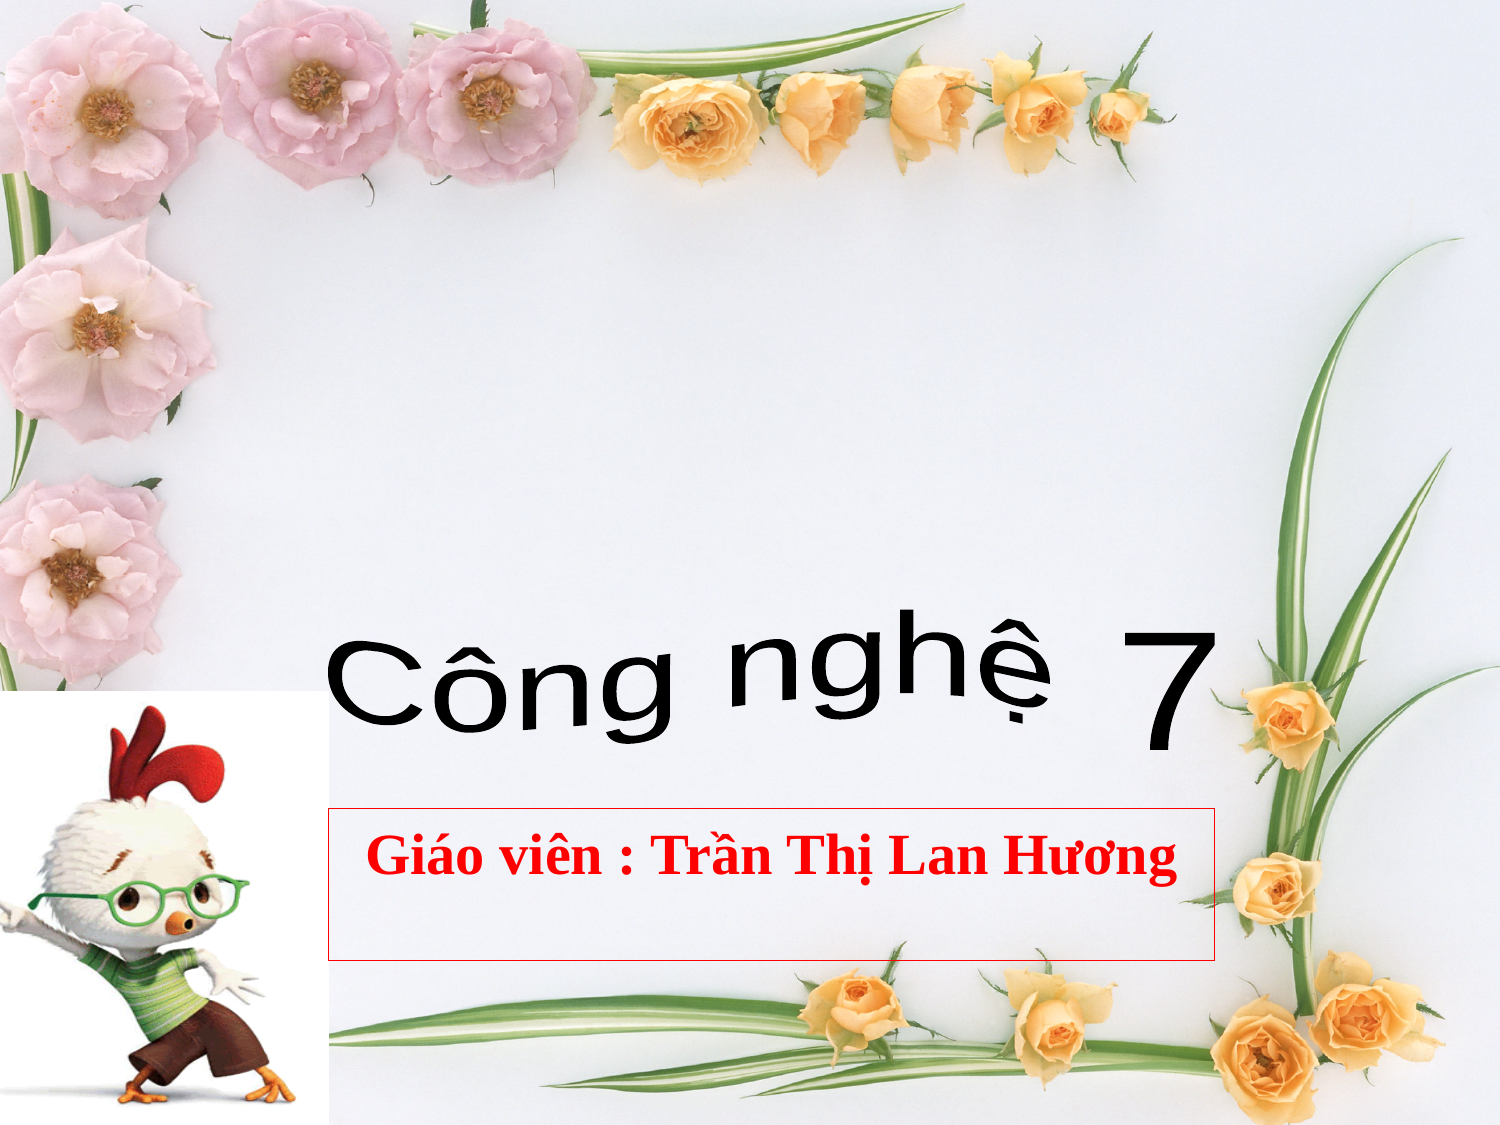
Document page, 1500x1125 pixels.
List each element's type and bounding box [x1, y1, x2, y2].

picture [0, 691, 329, 1125]
list [0, 0, 1500, 1125]
